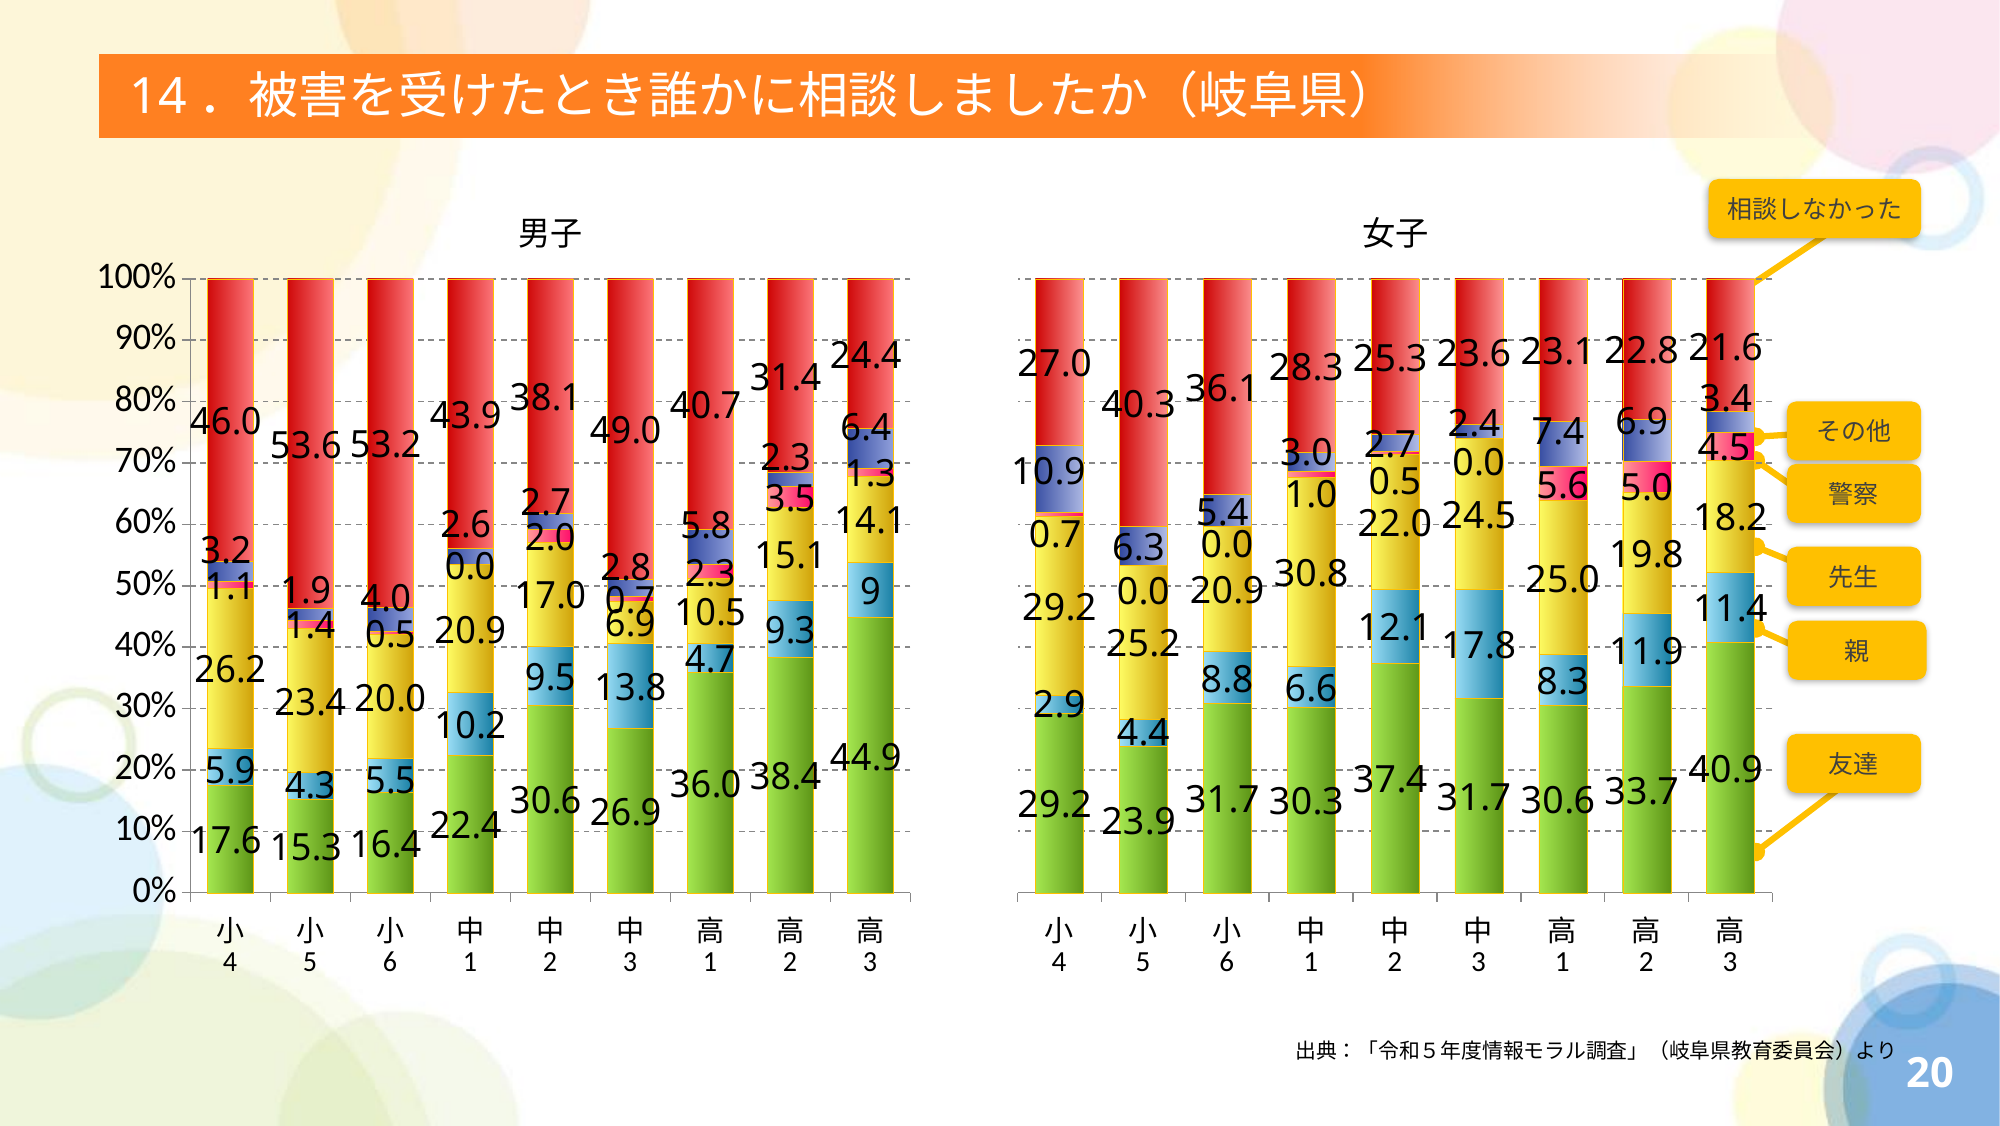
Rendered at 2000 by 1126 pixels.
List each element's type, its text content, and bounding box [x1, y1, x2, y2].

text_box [1843, 546, 1922, 606]
slide_number 20 [1873, 1042, 1987, 1103]
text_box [1843, 460, 1922, 524]
chart [96, 172, 1838, 1036]
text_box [1843, 620, 1927, 680]
title 14．被害を受けたとき誰かに相談しましたか（岐阜県） [99, 54, 1900, 138]
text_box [1843, 401, 1922, 459]
text_box 出典：「令和５年度情報モラル調査」（岐阜県教育委員会）より [1280, 1030, 1912, 1070]
picture [0, 0, 2000, 1126]
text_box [1843, 733, 1922, 853]
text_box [1842, 178, 1922, 298]
